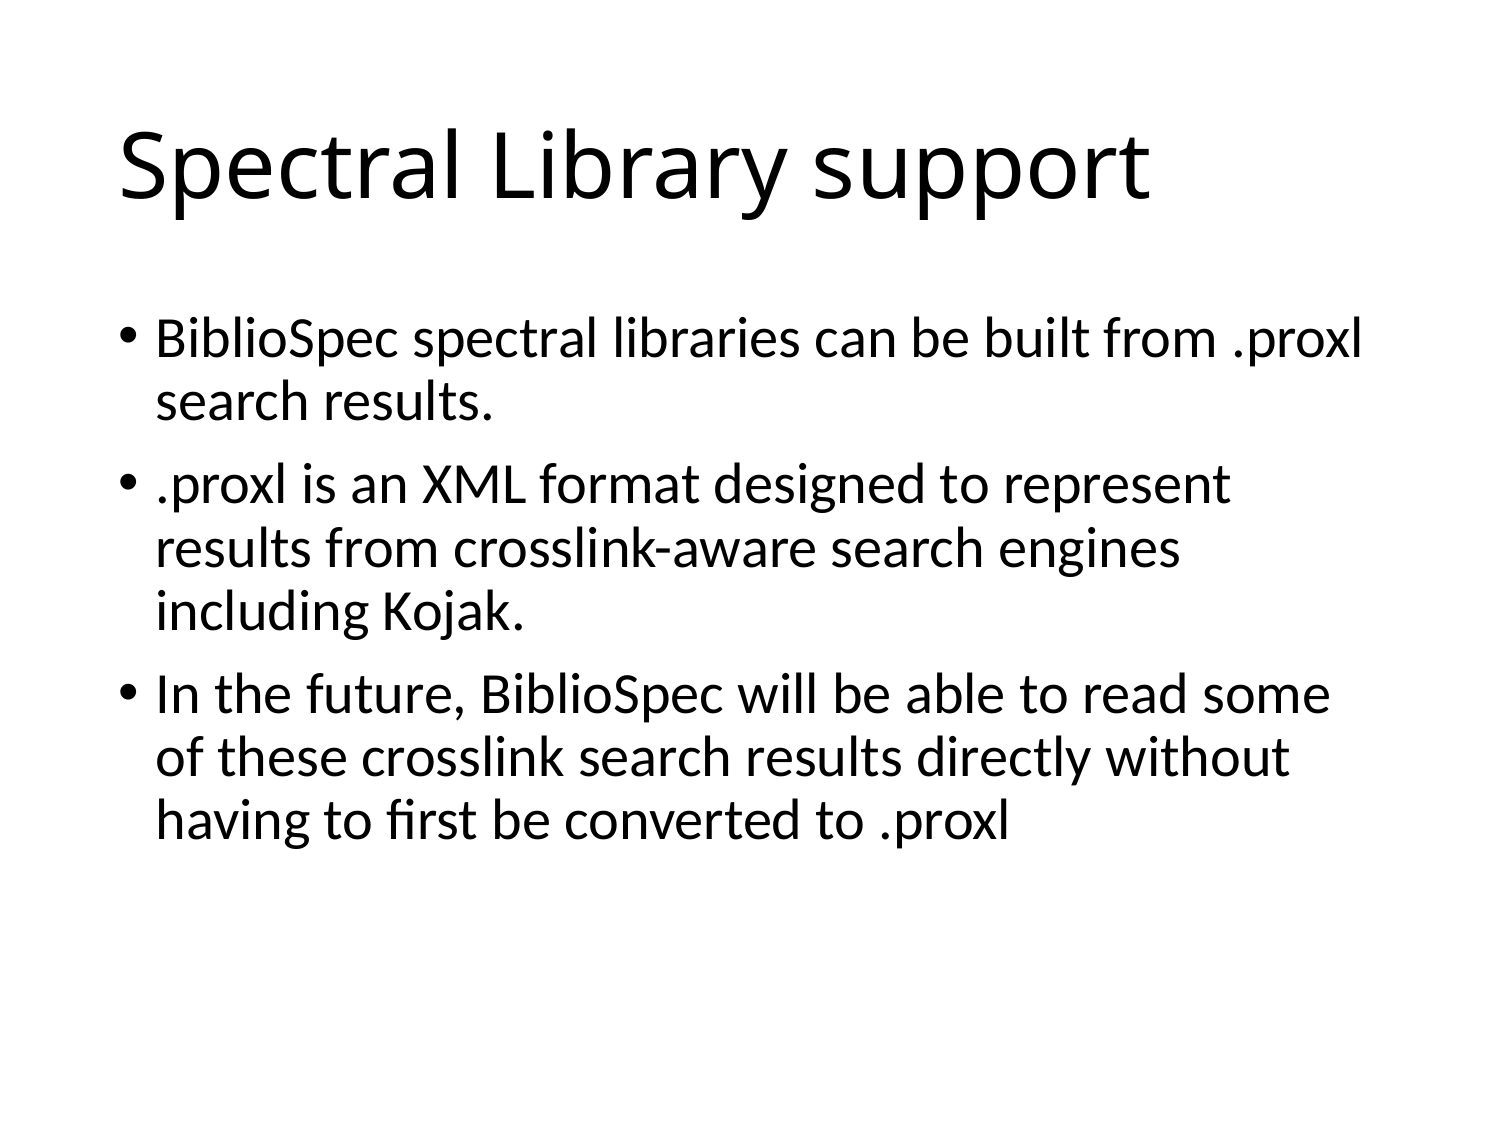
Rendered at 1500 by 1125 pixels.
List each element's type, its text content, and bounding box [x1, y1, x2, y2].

title Spectral Library support [103, 59, 1397, 278]
list BiblioSpec spectral libraries can be built from .proxl search results. .proxl is an XML format designed to represent results from crosslink-aware search engines including Kojak. In the future, BiblioSpec will be able to read some of these crosslink search results directly without having to first be converted to .proxl [103, 299, 1397, 1014]
